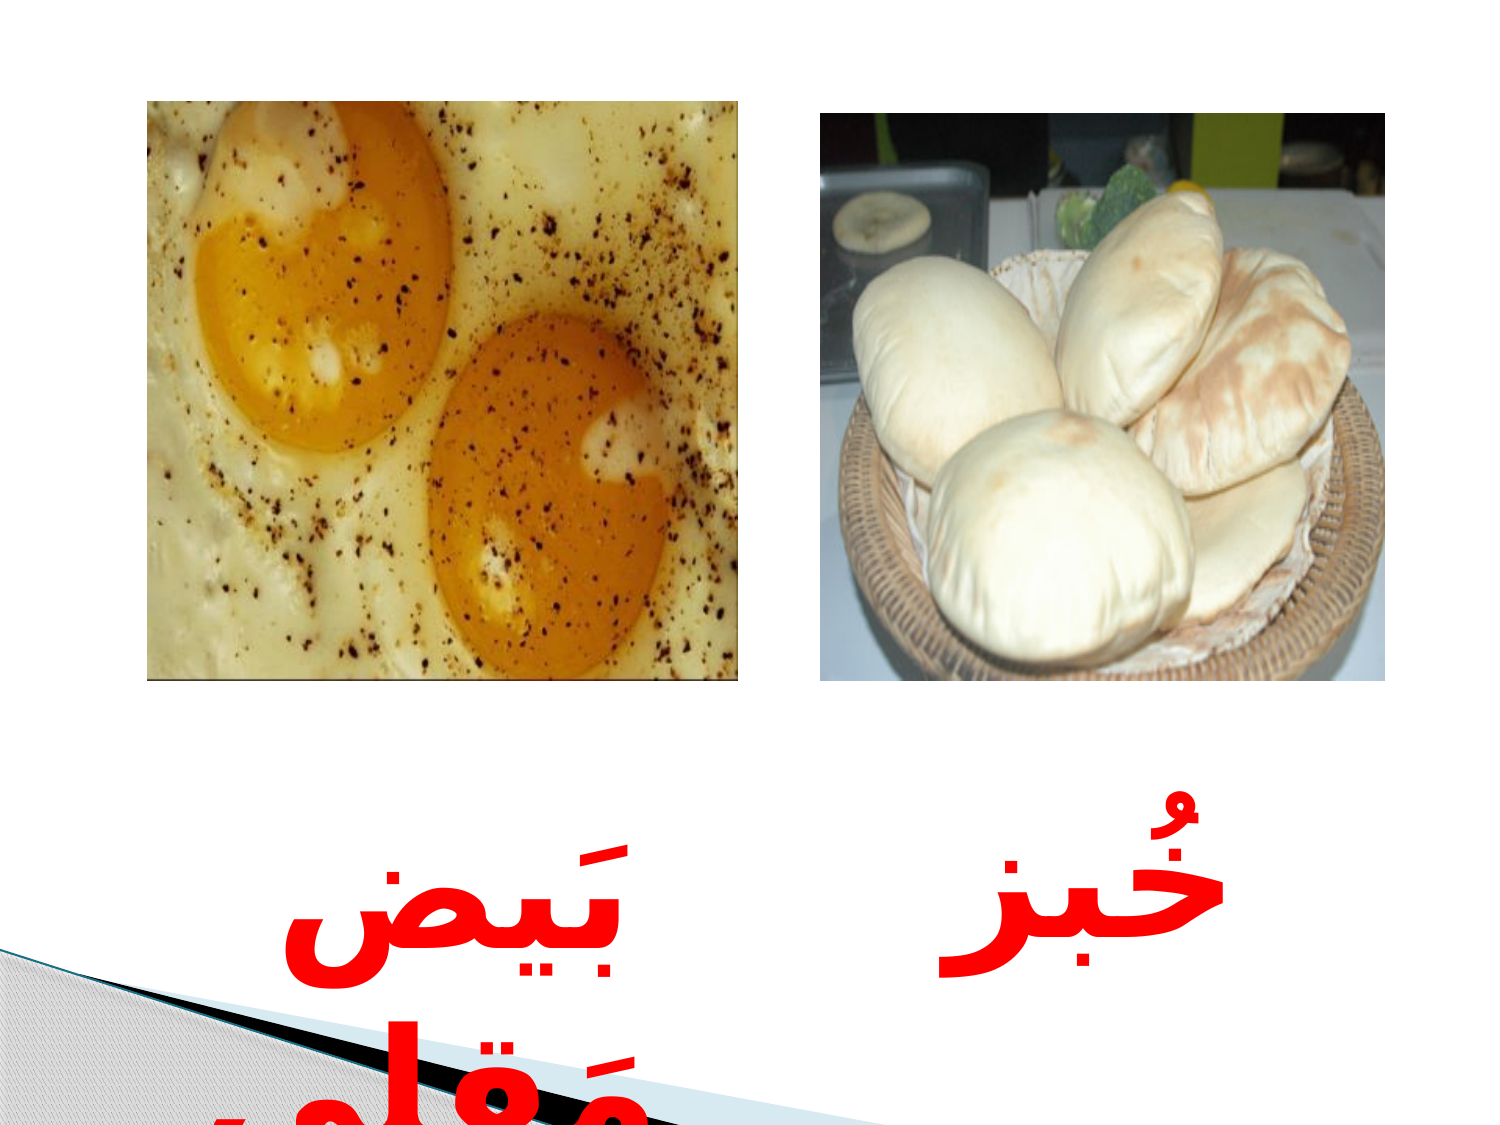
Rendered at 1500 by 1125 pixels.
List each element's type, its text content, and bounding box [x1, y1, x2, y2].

text_box خُبز [773, 763, 1412, 978]
text_box بَيض مَقلِى [76, 774, 786, 1125]
picture [820, 113, 1386, 681]
picture [147, 101, 739, 681]
